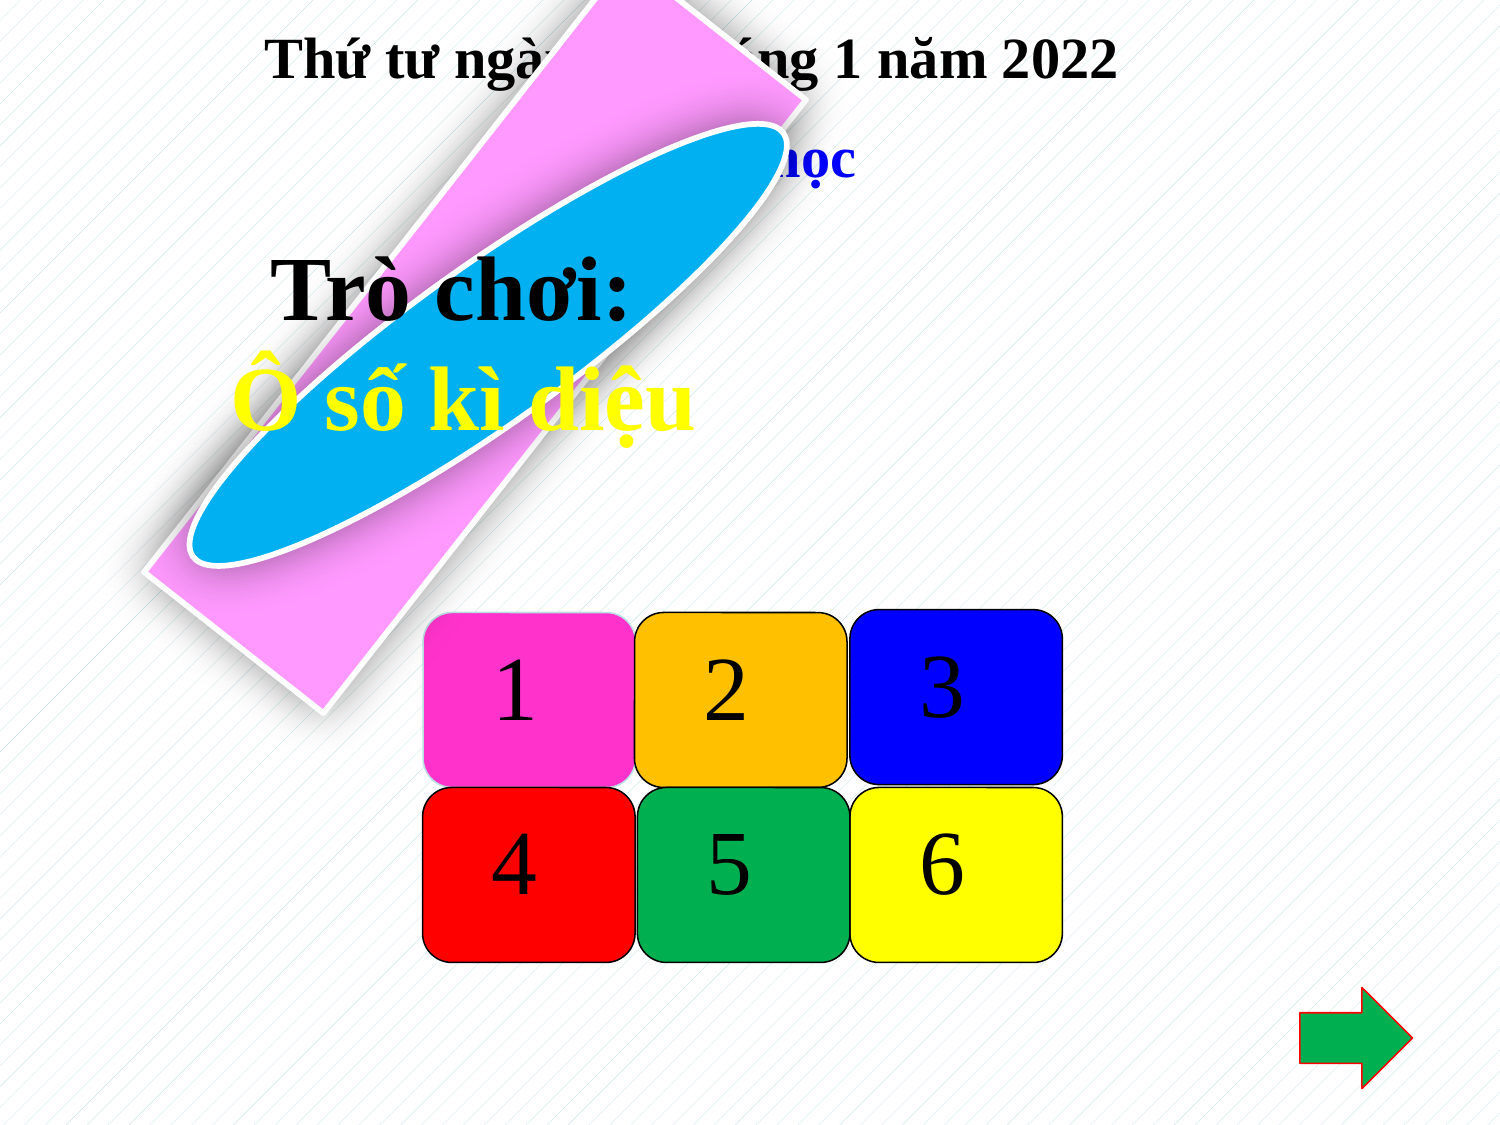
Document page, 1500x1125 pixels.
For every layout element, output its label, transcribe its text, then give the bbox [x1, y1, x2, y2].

text_box 3 [849, 609, 1063, 785]
text_box [1299, 987, 1413, 1089]
text_box 6 [850, 787, 1063, 963]
text_box 2 [634, 612, 848, 788]
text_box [84, 221, 866, 460]
text_box Thứ tư ngày 26 tháng 1 năm 2022 Khoa học [755, 12, 1225, 296]
text_box 4 [422, 787, 636, 963]
text_box Thứ tư ngày 26 tháng 1 năm 2022 Khoa học [249, 12, 538, 220]
text_box 1 [423, 612, 635, 788]
text_box 5 [637, 787, 850, 963]
